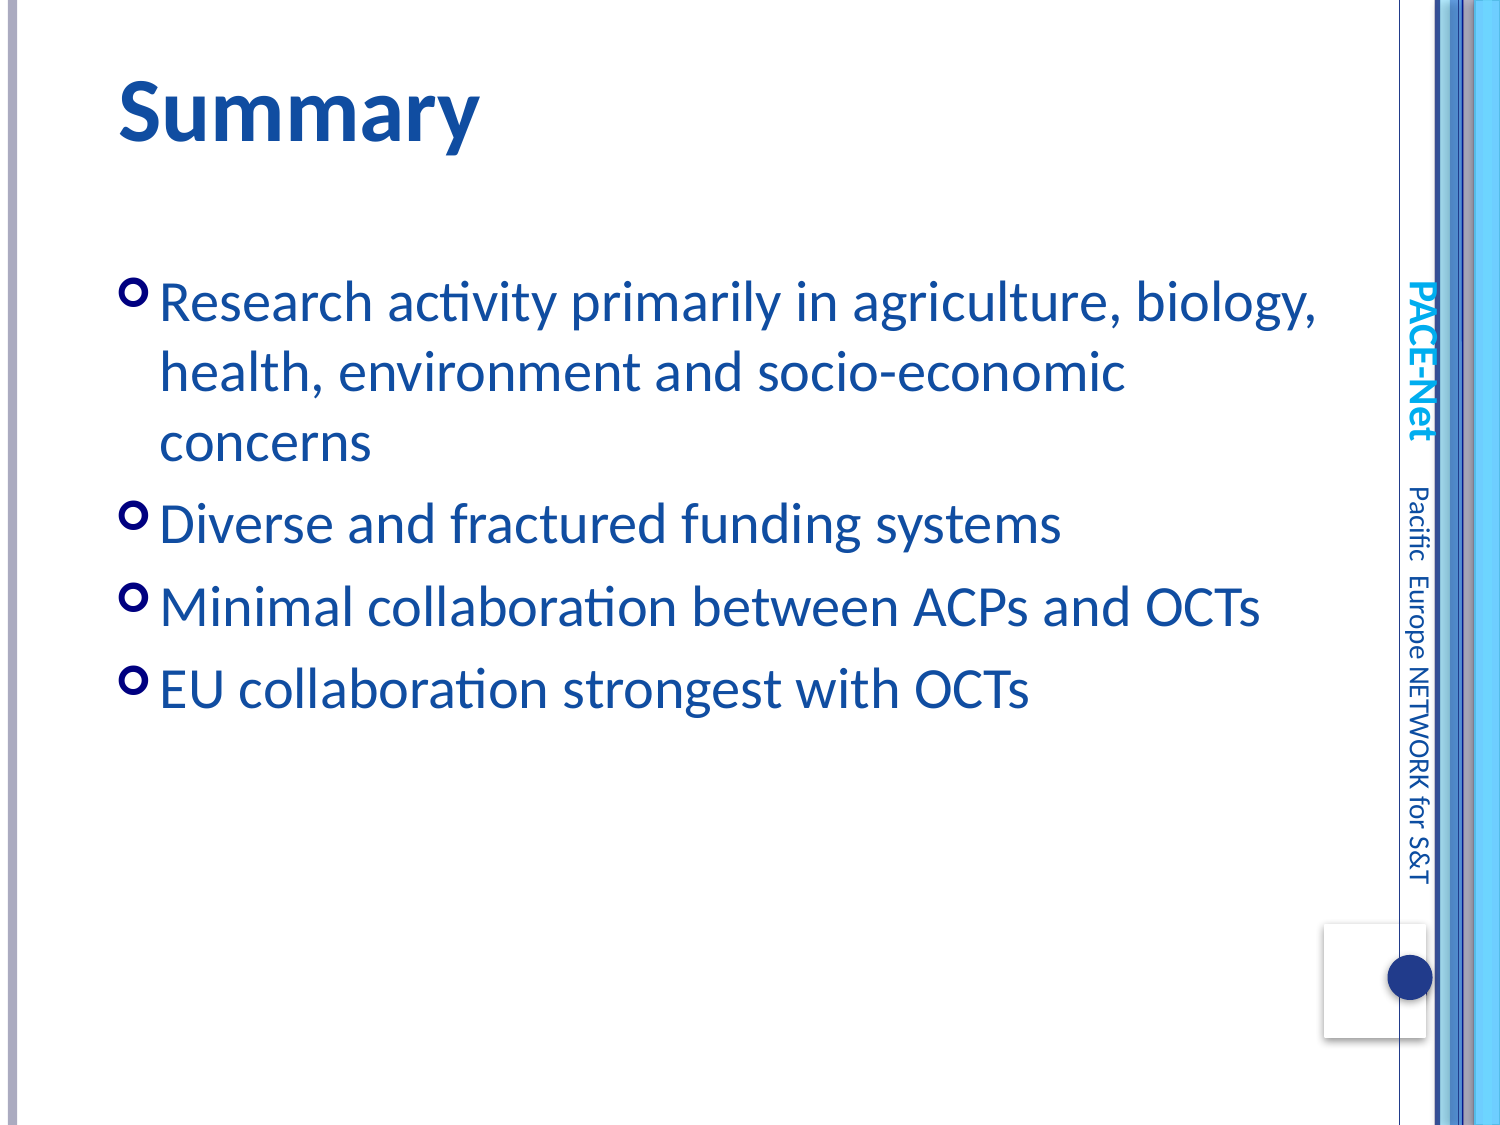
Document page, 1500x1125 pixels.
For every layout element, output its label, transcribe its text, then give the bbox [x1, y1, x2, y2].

list Research activity primarily in agriculture, biology, health, environment and socio-economic concerns Diverse and fractured funding systems Minimal collaboration between ACPs and OCTs EU collaboration strongest with OCTs [100, 255, 1365, 1056]
text_box Summary [103, 42, 1211, 168]
